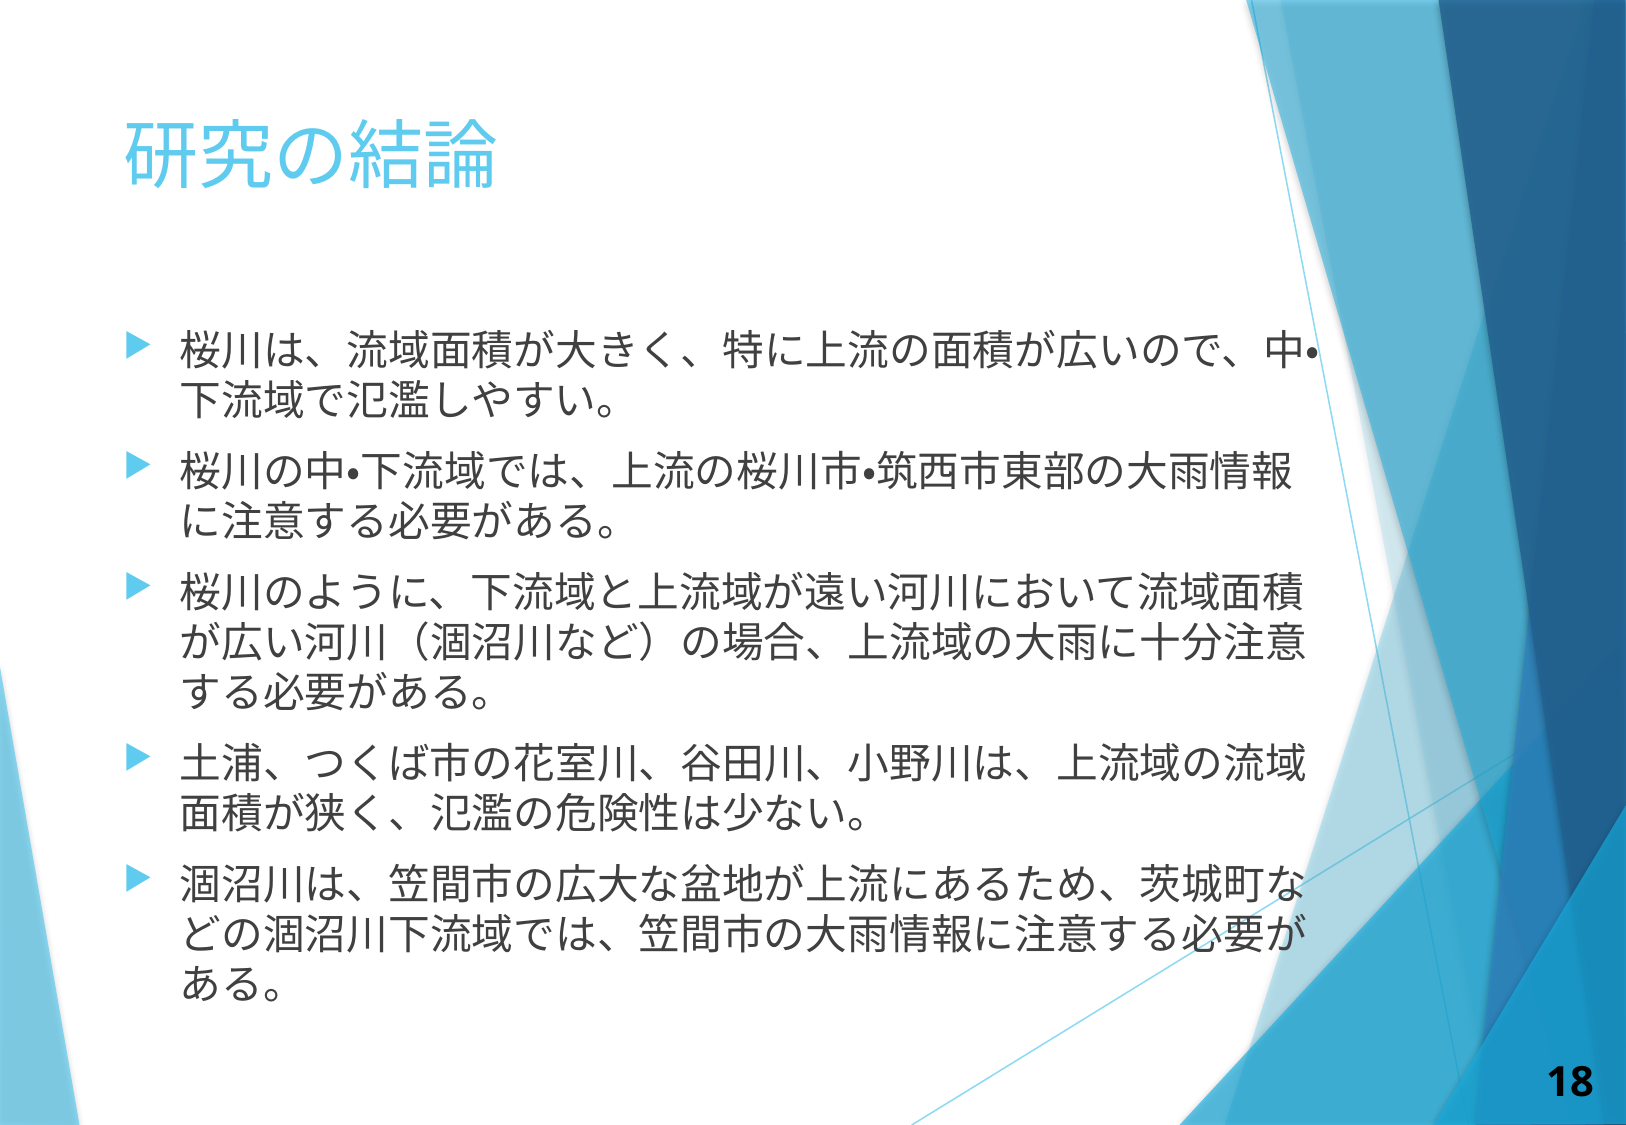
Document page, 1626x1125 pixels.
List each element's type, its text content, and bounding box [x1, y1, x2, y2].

slide_number 18 [1518, 1053, 1610, 1114]
list 桜川は、流域面積が大きく、特に上流の面積が広いので、中・下流域で氾濫しやすい。 桜川の中・下流域では、上流の桜川市・筑西市東部の大雨情報に注意する必要がある。 桜川のように、下流域と上流域が遠い河川において流域面積が広い河川（涸沼川など）の場合、上流域の大雨に十分注意する必要がある。 土浦、つくば市の花室川、谷田川、小野川は、上流域の流域面積が狭く、氾濫の危険性は少ない。 涸沼川は、笠間市の広大な盆地が上流にあるため、茨城町などの涸沼川下流域では、笠間市の大雨情報に注意する必要がある。 [108, 316, 1335, 1016]
title 研究の結論 [108, 99, 1237, 316]
